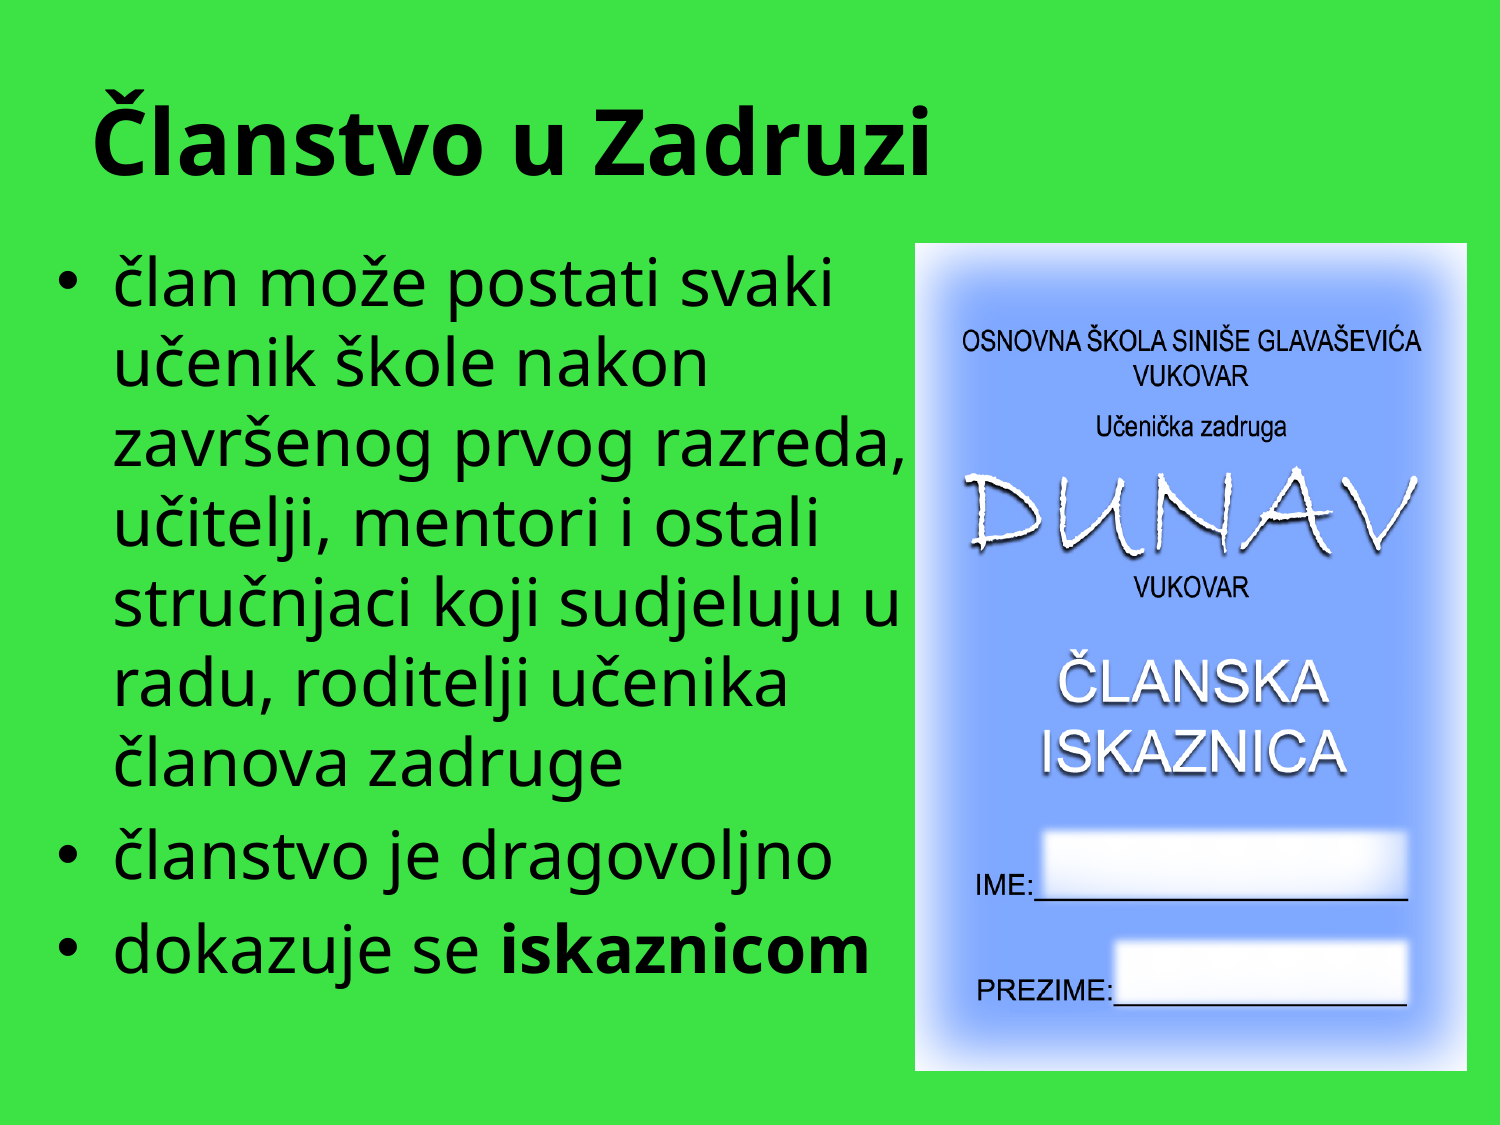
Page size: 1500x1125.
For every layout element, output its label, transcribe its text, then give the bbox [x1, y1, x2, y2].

title Članstvo u Zadruzi [75, 45, 1425, 233]
picture [915, 243, 1467, 1071]
list član može postati svaki učenik škole nakon završenog prvog razreda, učitelji, mentori i ostali stručnjaci koji sudjeluju u radu, roditelji učenika članova zadruge članstvo je dragovoljno dokazuje se iskaznicom [41, 231, 928, 1064]
